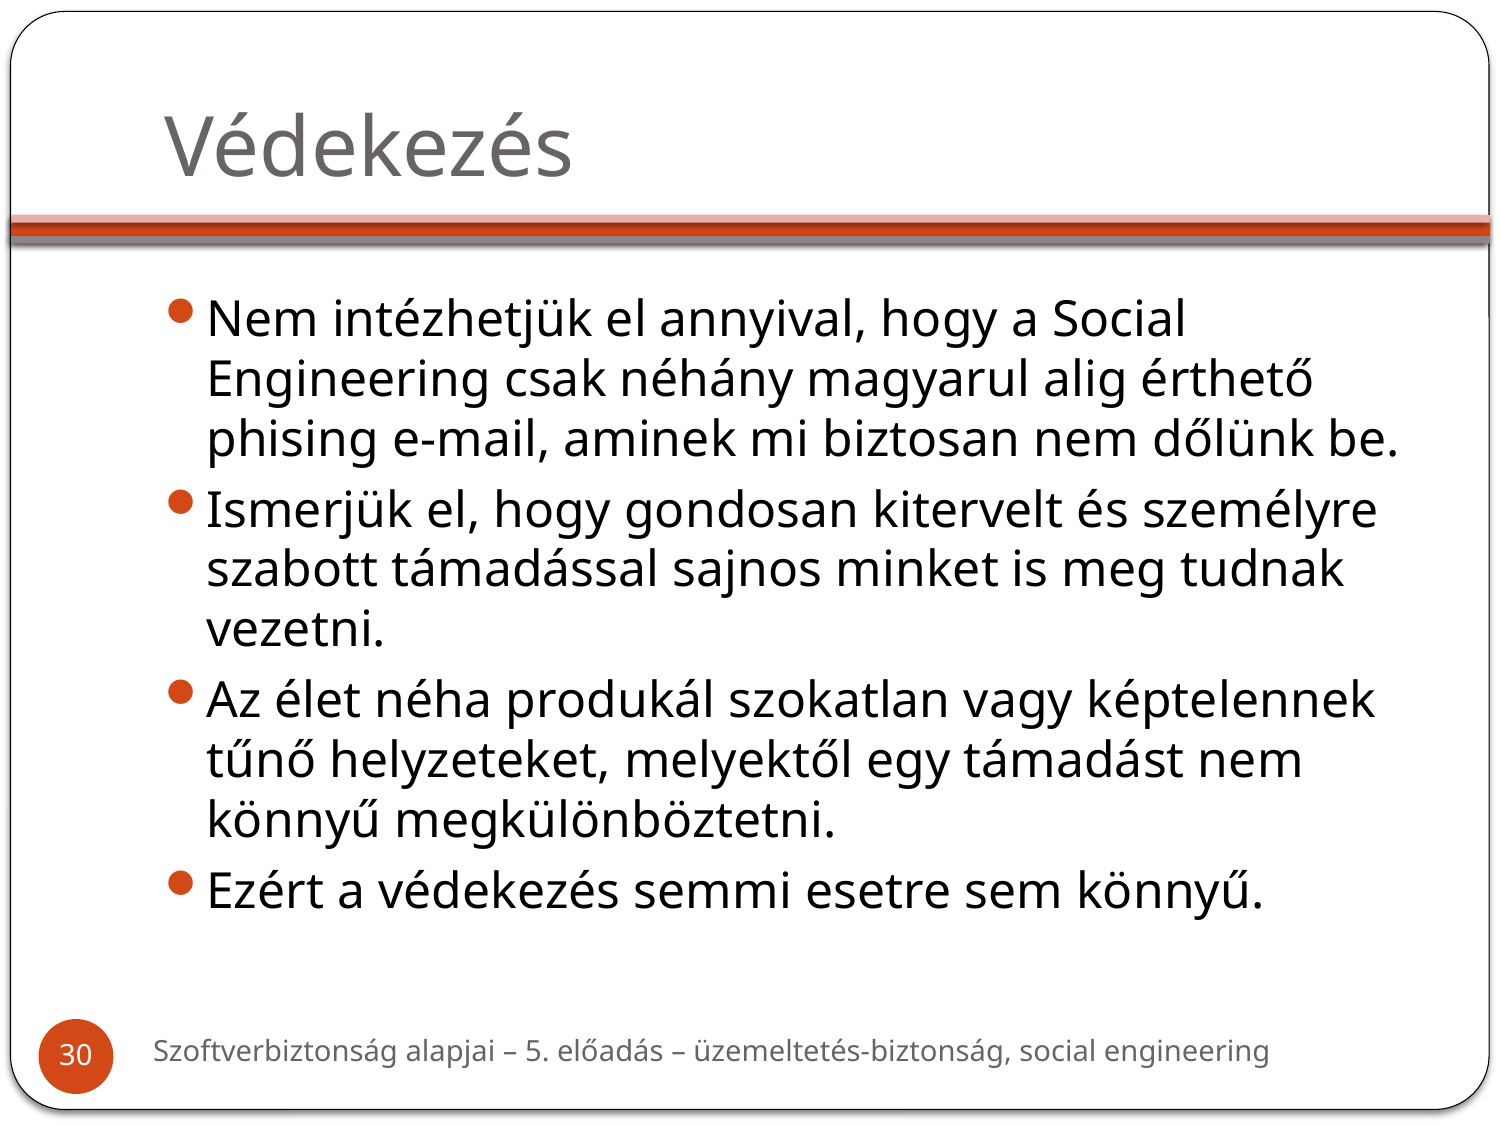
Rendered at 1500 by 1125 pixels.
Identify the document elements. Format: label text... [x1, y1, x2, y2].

list Nem intézhetjük el annyival, hogy a Social Engineering csak néhány magyarul alig érthető phising e-mail, aminek mi biztosan nem dőlünk be. Ismerjük el, hogy gondosan kitervelt és személyre szabott támadással sajnos minket is meg tudnak vezetni. Az élet néha produkál szokatlan vagy képtelennek tűnő helyzeteket, melyektől egy támadást nem könnyű megkülönböztetni. Ezért a védekezés semmi esetre sem könnyű. [150, 278, 1425, 988]
title Védekezés [150, 45, 1425, 209]
text_box 30 [38, 1018, 114, 1094]
text_box Szoftverbiztonság alapjai – 5. előadás – üzemeltetés-biztonság, social engineering [138, 1012, 1462, 1088]
